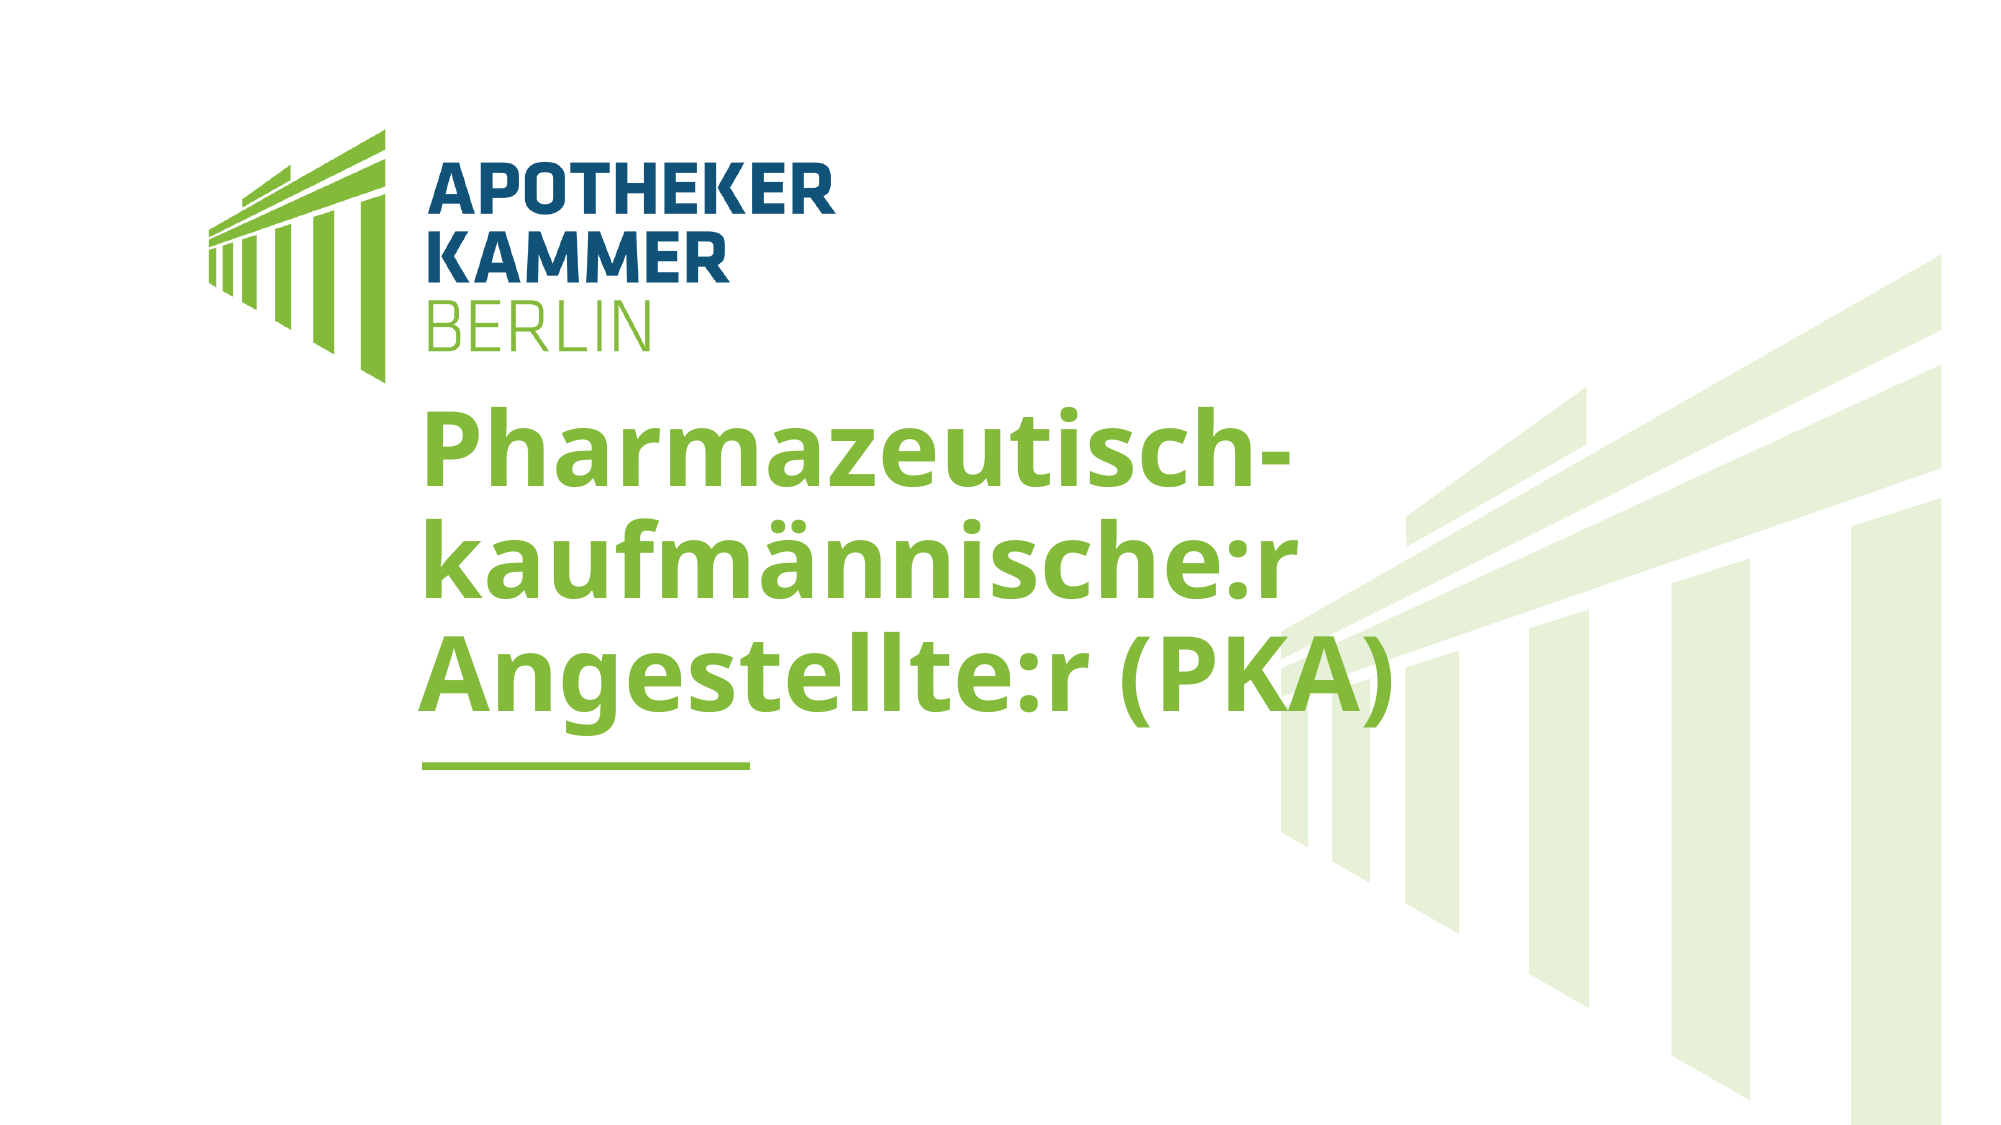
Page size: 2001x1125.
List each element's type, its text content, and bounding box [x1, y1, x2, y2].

title Pharmazeutisch-kaufmännische:r Angestellte:r (PKA) [403, 388, 1863, 737]
picture [202, 125, 838, 391]
